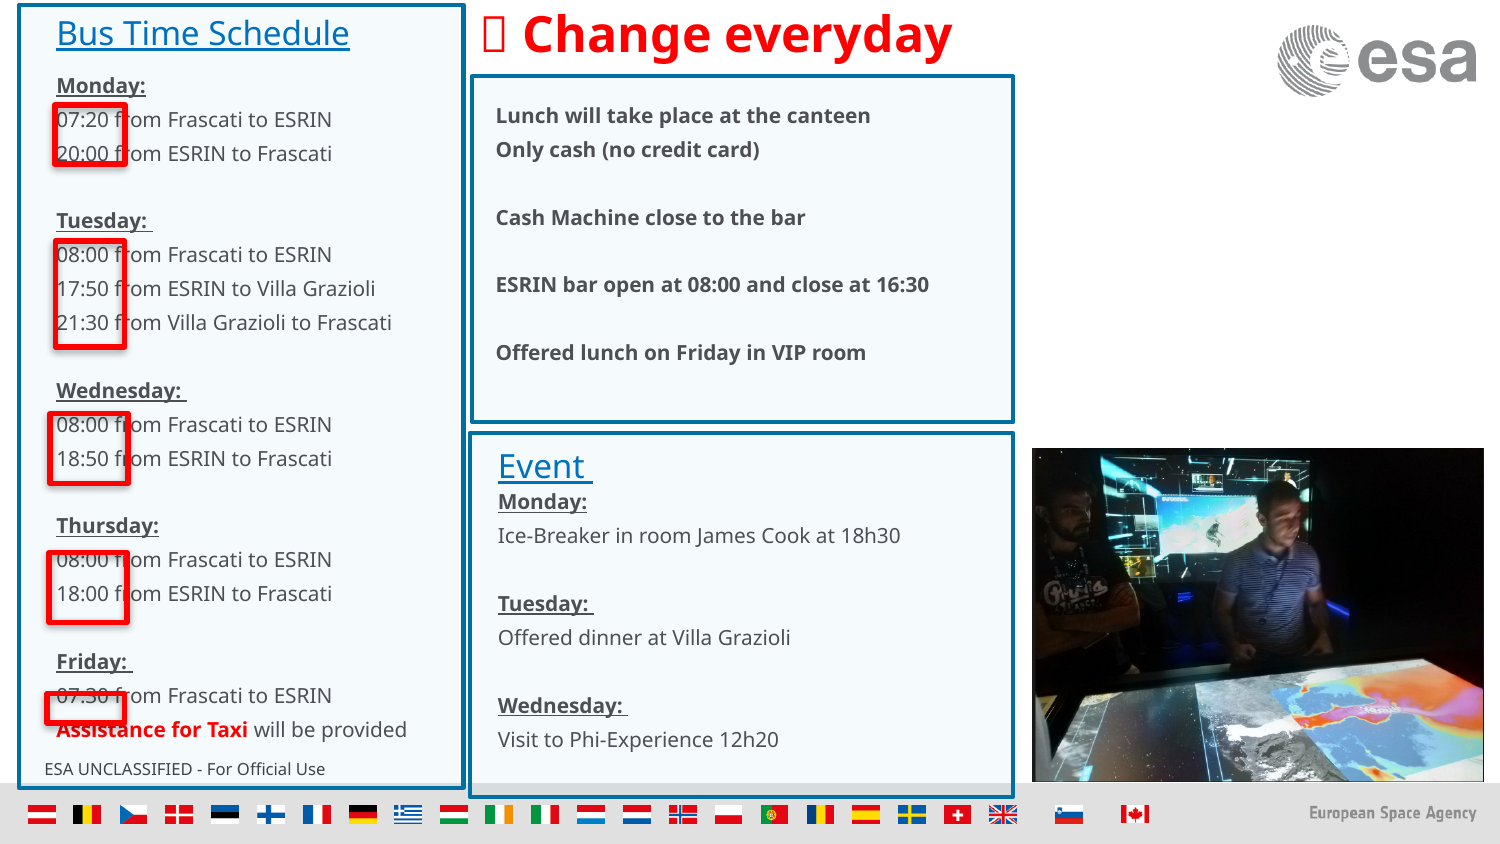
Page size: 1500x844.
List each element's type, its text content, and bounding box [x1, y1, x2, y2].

text_box [470, 74, 1015, 424]
title Bus Time Schedule [41, 4, 405, 60]
picture [0, 783, 1500, 844]
text_box [468, 431, 1015, 799]
text_box Monday: Ice-Breaker in room James Cook at 18h30 Tuesday: Offered dinner at Villa Grazioli Wednesday: Visit to Phi-Experience 12h20 [482, 476, 972, 771]
text_box [55, 240, 125, 347]
text_box  Change everyday [465, 0, 1500, 71]
text_box [49, 413, 128, 484]
text_box Lunch will take place at the canteen Only cash (no credit card) Cash Machine close to the bar ESRIN bar open at 08:00 and close at 16:30 Offered lunch on Friday in VIP room [480, 90, 1307, 414]
text_box [46, 693, 125, 724]
text_box [49, 552, 128, 623]
text_box Event [482, 438, 847, 476]
picture [1277, 71, 1477, 109]
picture [1032, 447, 1485, 782]
text_box [17, 3, 466, 790]
list Monday: 07:20 from Frascati to ESRIN 20:00 from ESRIN to Frascati Tuesday: 08:00 from Frascati to ESRIN 17:50 from ESRIN to Villa Grazioli 21:30 from Villa Grazioli to Frascati Wednesday: 08:00 from Frascati to ESRIN 18:50 from ESRIN to Frascati Thursday: 08:00 from Frascati to ESRIN 18:00 from ESRIN to Frascati Friday: 07:30 from Frascati to ESRIN Assistance for Taxi will be provided [41, 60, 500, 665]
text_box [54, 104, 125, 165]
